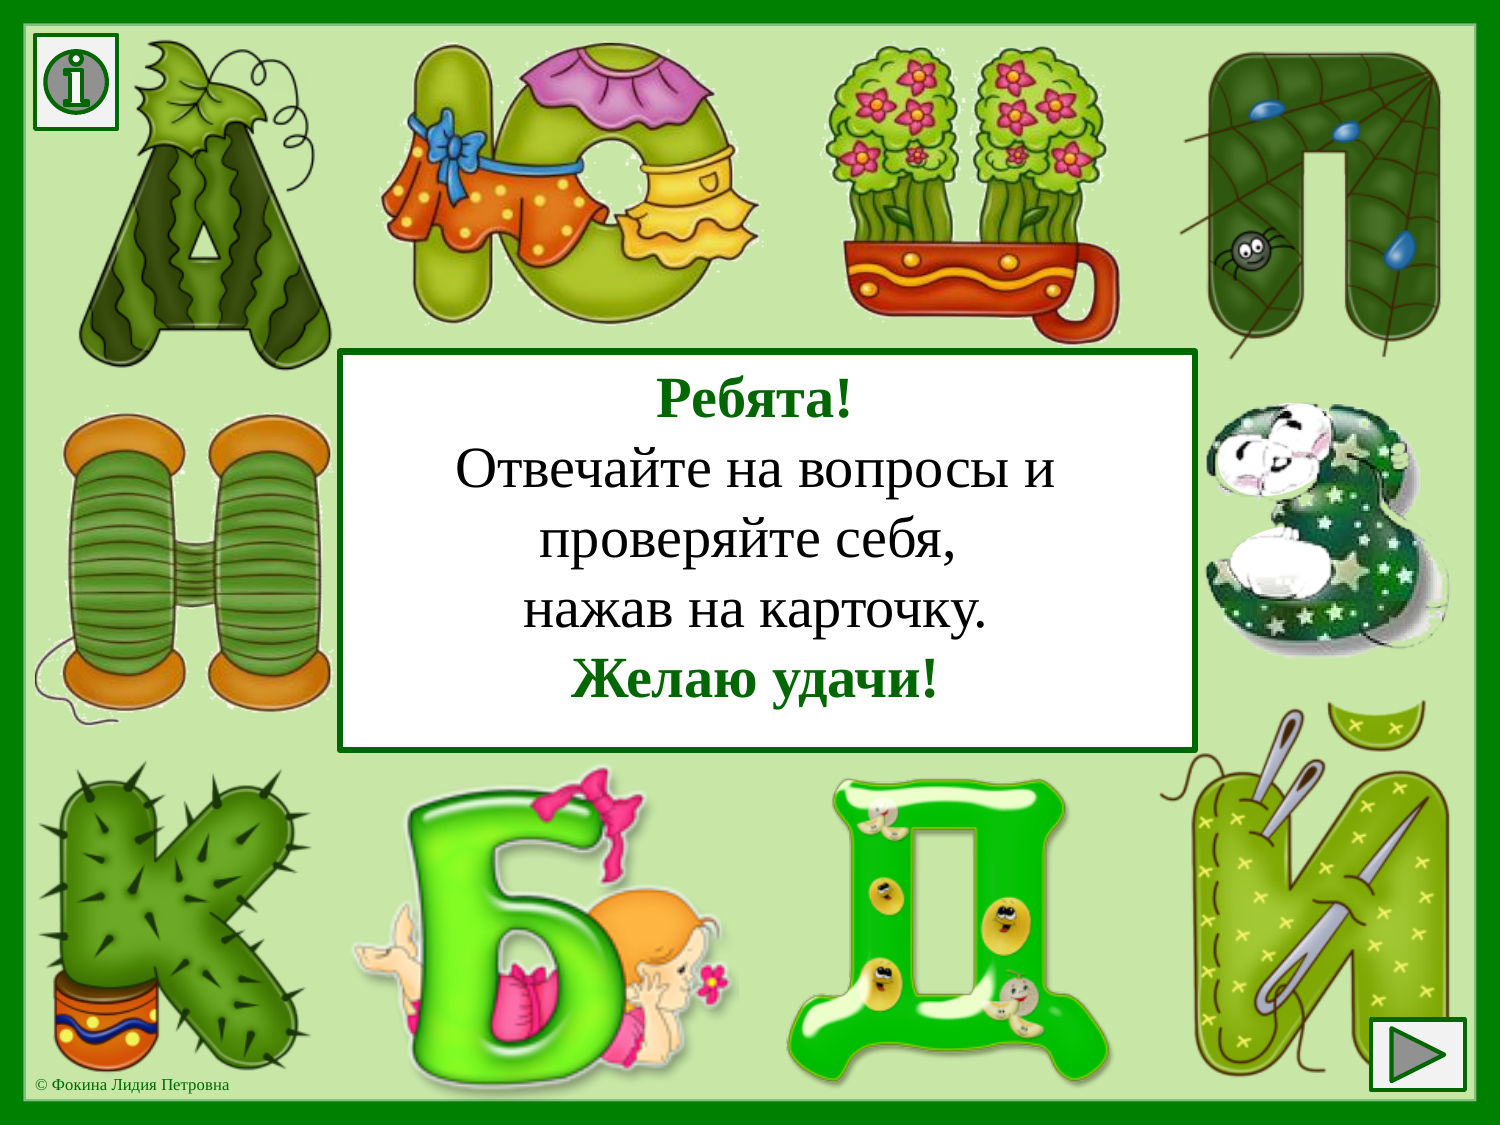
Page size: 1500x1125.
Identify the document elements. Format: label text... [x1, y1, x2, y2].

text_box [338, 714, 1197, 752]
picture [1148, 691, 1465, 1087]
picture [375, 0, 767, 349]
picture [820, 23, 1125, 349]
text_box [33, 33, 119, 131]
picture [773, 752, 1125, 1102]
picture [35, 23, 739, 1125]
text_box [338, 349, 1197, 399]
text_box Ребята! Отвечайте на вопросы и проверяйте себя, нажав на карточку. Желаю удачи! [279, 396, 1233, 717]
picture [1151, 35, 1462, 684]
text_box [1369, 1017, 1467, 1092]
